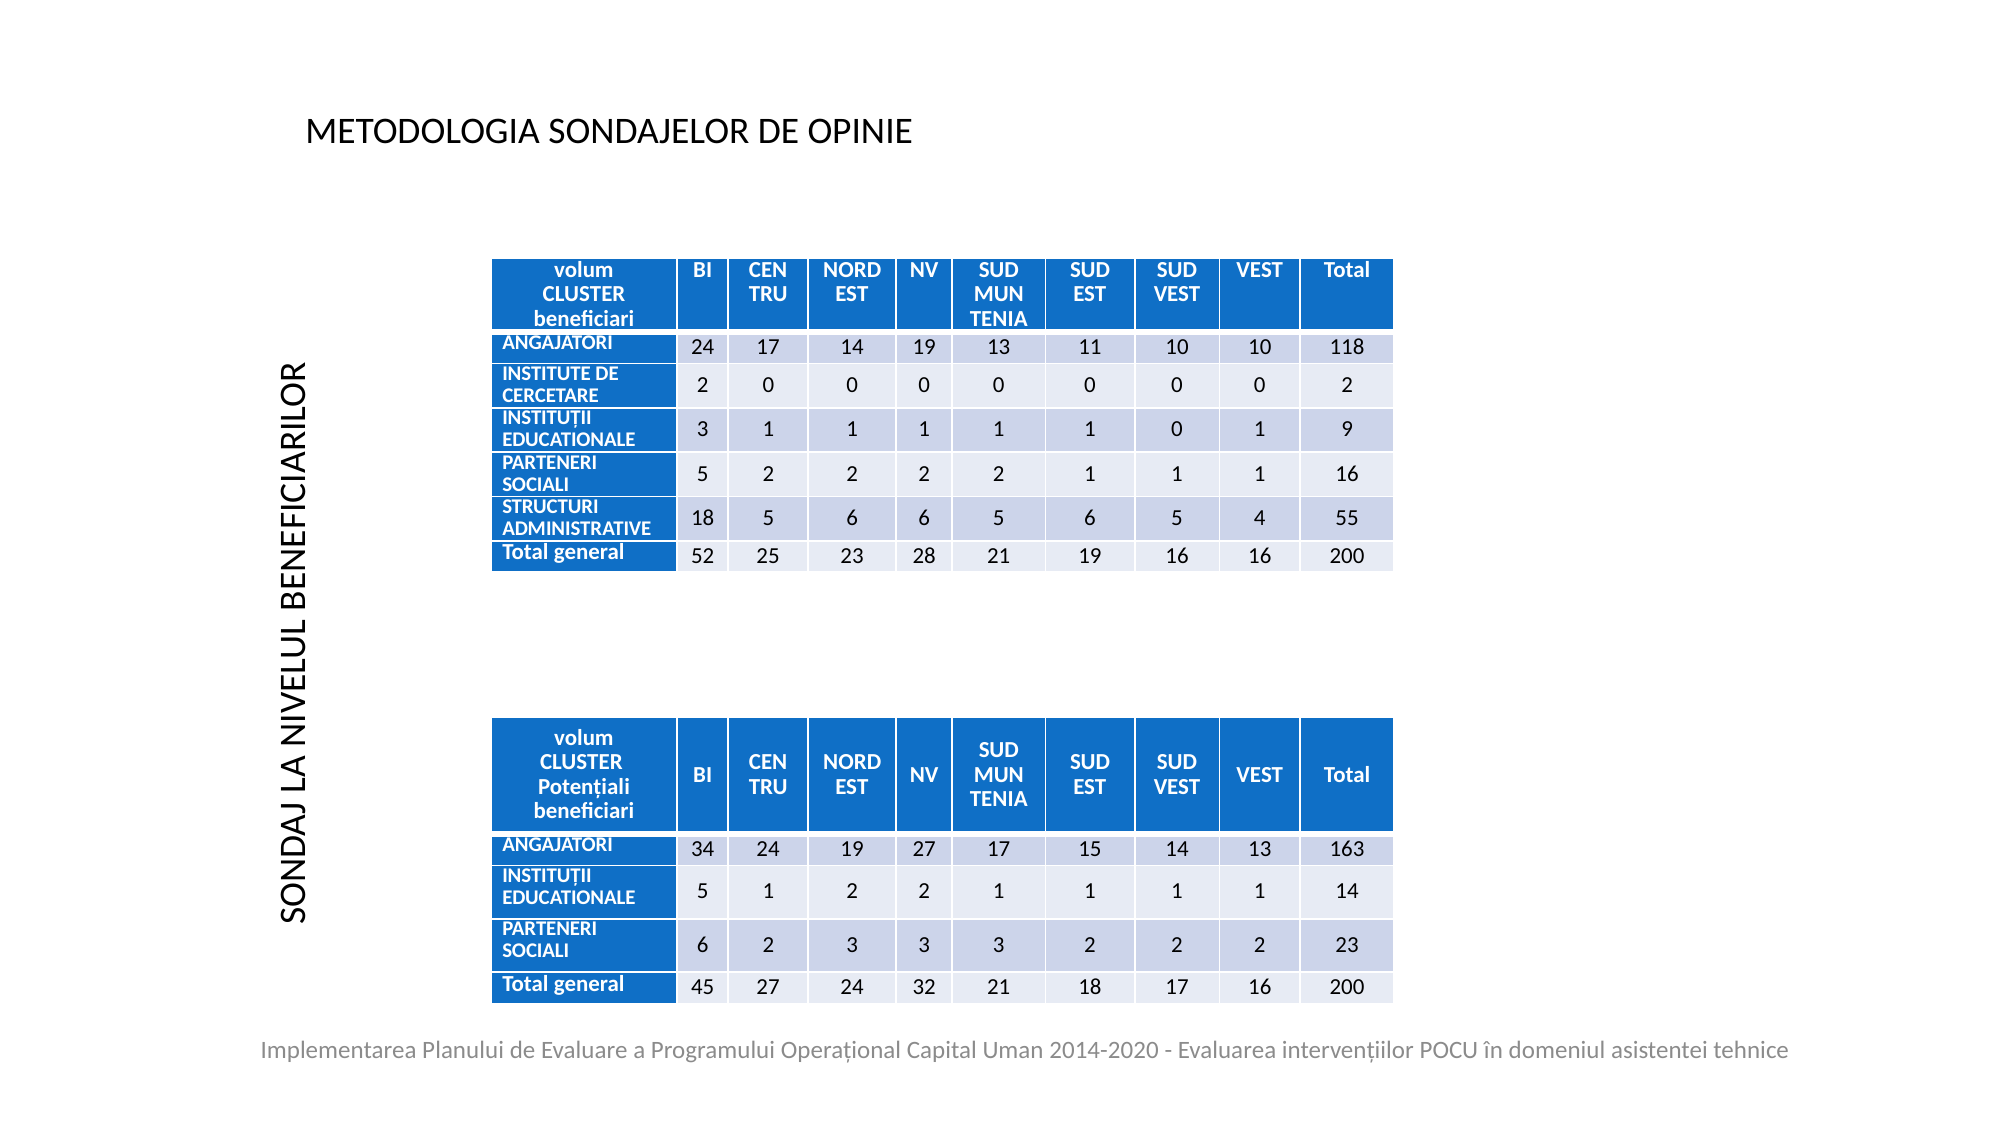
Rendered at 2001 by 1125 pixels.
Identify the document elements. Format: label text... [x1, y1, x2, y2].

table_cell 32 [897, 973, 951, 1003]
table_cell Total general [492, 973, 676, 1003]
table_header NORD EST [809, 718, 895, 831]
table_cell 118 [1301, 335, 1393, 363]
table_header Total [1301, 718, 1393, 831]
table_cell 28 [897, 542, 951, 571]
table_cell 1 [729, 409, 807, 451]
table_header NV [897, 718, 951, 831]
table_header VEST [1220, 718, 1299, 831]
table_cell 1 [1136, 453, 1219, 496]
table_cell 1 [1046, 453, 1134, 496]
table_cell 2 [1136, 920, 1219, 971]
table_header SUD EST [1046, 718, 1134, 831]
table_cell 1 [729, 866, 807, 918]
table_cell 2 [729, 453, 807, 496]
table_cell ANGAJATORI [492, 837, 676, 865]
table_cell 16 [1301, 453, 1393, 496]
table_header SUD VEST [1136, 718, 1219, 831]
table_header Total [1301, 259, 1393, 329]
table_cell 5 [729, 497, 807, 540]
table_header volum CLUSTER beneficiari [492, 259, 676, 329]
table_cell PARTENERI SOCIALI [492, 920, 676, 971]
table_cell 1 [809, 409, 895, 451]
table_cell 16 [1136, 542, 1219, 571]
table_cell 21 [953, 973, 1045, 1003]
table_cell 15 [1046, 837, 1134, 865]
table_cell 45 [678, 973, 727, 1003]
table_cell 2 [1046, 920, 1134, 971]
table_cell 11 [1046, 335, 1134, 363]
table_cell 3 [809, 920, 895, 971]
table_cell 3 [897, 920, 951, 971]
table_cell 2 [809, 866, 895, 918]
table_cell 6 [1046, 497, 1134, 540]
table_cell 6 [809, 497, 895, 540]
table_cell 24 [729, 837, 807, 865]
table_header SUD VEST [1136, 259, 1219, 329]
table_header VEST [1220, 259, 1299, 329]
table_header BI [678, 259, 727, 329]
table_cell 1 [1220, 453, 1299, 496]
table_cell 1 [1046, 409, 1134, 451]
footer Implementarea Planului de Evaluare a Programului Operațional Capital Uman 2014-2020 - Evaluarea intervențiilor POCU în domeniul asistentei tehnice [228, 1026, 1825, 1100]
table_cell 34 [678, 837, 727, 865]
table_cell ANGAJATORI [492, 335, 676, 363]
table_cell 1 [1136, 866, 1219, 918]
table_header volum CLUSTER Potențiali beneficiari [492, 718, 676, 831]
table_header CEN TRU [729, 259, 807, 329]
table_cell 23 [809, 542, 895, 571]
table_cell 4 [1220, 497, 1299, 540]
table_cell 3 [678, 409, 727, 451]
table_cell 10 [1220, 335, 1299, 363]
table_header BI [678, 718, 727, 831]
table_cell 200 [1301, 973, 1393, 1003]
table_cell 2 [897, 866, 951, 918]
table_cell 0 [1136, 364, 1219, 407]
table_cell 18 [678, 497, 727, 540]
table_cell 14 [809, 335, 895, 363]
table_cell 14 [1136, 837, 1219, 865]
table_cell 2 [809, 453, 895, 496]
table_cell 24 [678, 335, 727, 363]
table_cell INSTITUȚII EDUCATIONALE [492, 866, 676, 918]
table_cell 5 [678, 453, 727, 496]
table_cell 19 [809, 837, 895, 865]
table_cell 3 [953, 920, 1045, 971]
table_cell 9 [1301, 409, 1393, 451]
table_cell 18 [1046, 973, 1134, 1003]
table_cell 2 [1301, 364, 1393, 407]
table_cell 19 [897, 335, 951, 363]
table_header SUD MUN TENIA [953, 259, 1045, 329]
table_cell 2 [1220, 920, 1299, 971]
table_cell 6 [678, 920, 727, 971]
table_cell INSTITUTE DE CERCETARE [492, 364, 676, 407]
table_header SUD EST [1046, 259, 1134, 329]
table_cell 2 [953, 453, 1045, 496]
table_header CEN TRU [729, 718, 807, 831]
table_cell 13 [1220, 837, 1299, 865]
table_cell 0 [1136, 409, 1219, 451]
table_cell 0 [729, 364, 807, 407]
table_cell 200 [1301, 542, 1393, 571]
table_cell 6 [897, 497, 951, 540]
table_cell 27 [897, 837, 951, 865]
table_cell 23 [1301, 920, 1393, 971]
table_cell 2 [897, 453, 951, 496]
table_cell 24 [809, 973, 895, 1003]
table_cell 2 [678, 364, 727, 407]
table_cell 17 [953, 837, 1045, 865]
table_cell PARTENERI SOCIALI [492, 453, 676, 496]
text_box METODOLOGIA SONDAJELOR DE OPINIE [290, 98, 1366, 159]
table_cell 16 [1220, 542, 1299, 571]
table_cell 1 [953, 866, 1045, 918]
table_cell 27 [729, 973, 807, 1003]
table_cell Total general [492, 542, 676, 571]
table_cell 1 [1220, 866, 1299, 918]
table_cell 1 [1046, 866, 1134, 918]
table_cell 25 [729, 542, 807, 571]
table_cell 52 [678, 542, 727, 571]
table_header SUD MUN TENIA [953, 718, 1045, 831]
table_cell 0 [809, 364, 895, 407]
table_cell STRUCTURI ADMINISTRATIVE [492, 497, 676, 540]
table_cell 13 [953, 335, 1045, 363]
table_cell 0 [897, 364, 951, 407]
table_cell 5 [953, 497, 1045, 540]
text_box SONDAJ LA NIVELUL BENEFICIARILOR [260, 295, 320, 940]
table_cell 17 [729, 335, 807, 363]
table_cell 5 [678, 866, 727, 918]
table_cell 17 [1136, 973, 1219, 1003]
table_cell 1 [1220, 409, 1299, 451]
table_cell 55 [1301, 497, 1393, 540]
table_cell 163 [1301, 837, 1393, 865]
table_cell 2 [729, 920, 807, 971]
table_cell 1 [953, 409, 1045, 451]
table_header NV [897, 259, 951, 329]
table_cell 0 [1220, 364, 1299, 407]
table_cell 16 [1220, 973, 1299, 1003]
table_cell 0 [1046, 364, 1134, 407]
table_cell 14 [1301, 866, 1393, 918]
table_cell 0 [953, 364, 1045, 407]
table_cell INSTITUȚII EDUCATIONALE [492, 409, 676, 451]
table_cell 19 [1046, 542, 1134, 571]
table_header NORD EST [809, 259, 895, 329]
table_cell 1 [897, 409, 951, 451]
table_cell 21 [953, 542, 1045, 571]
table_cell 5 [1136, 497, 1219, 540]
table_cell 10 [1136, 335, 1219, 363]
